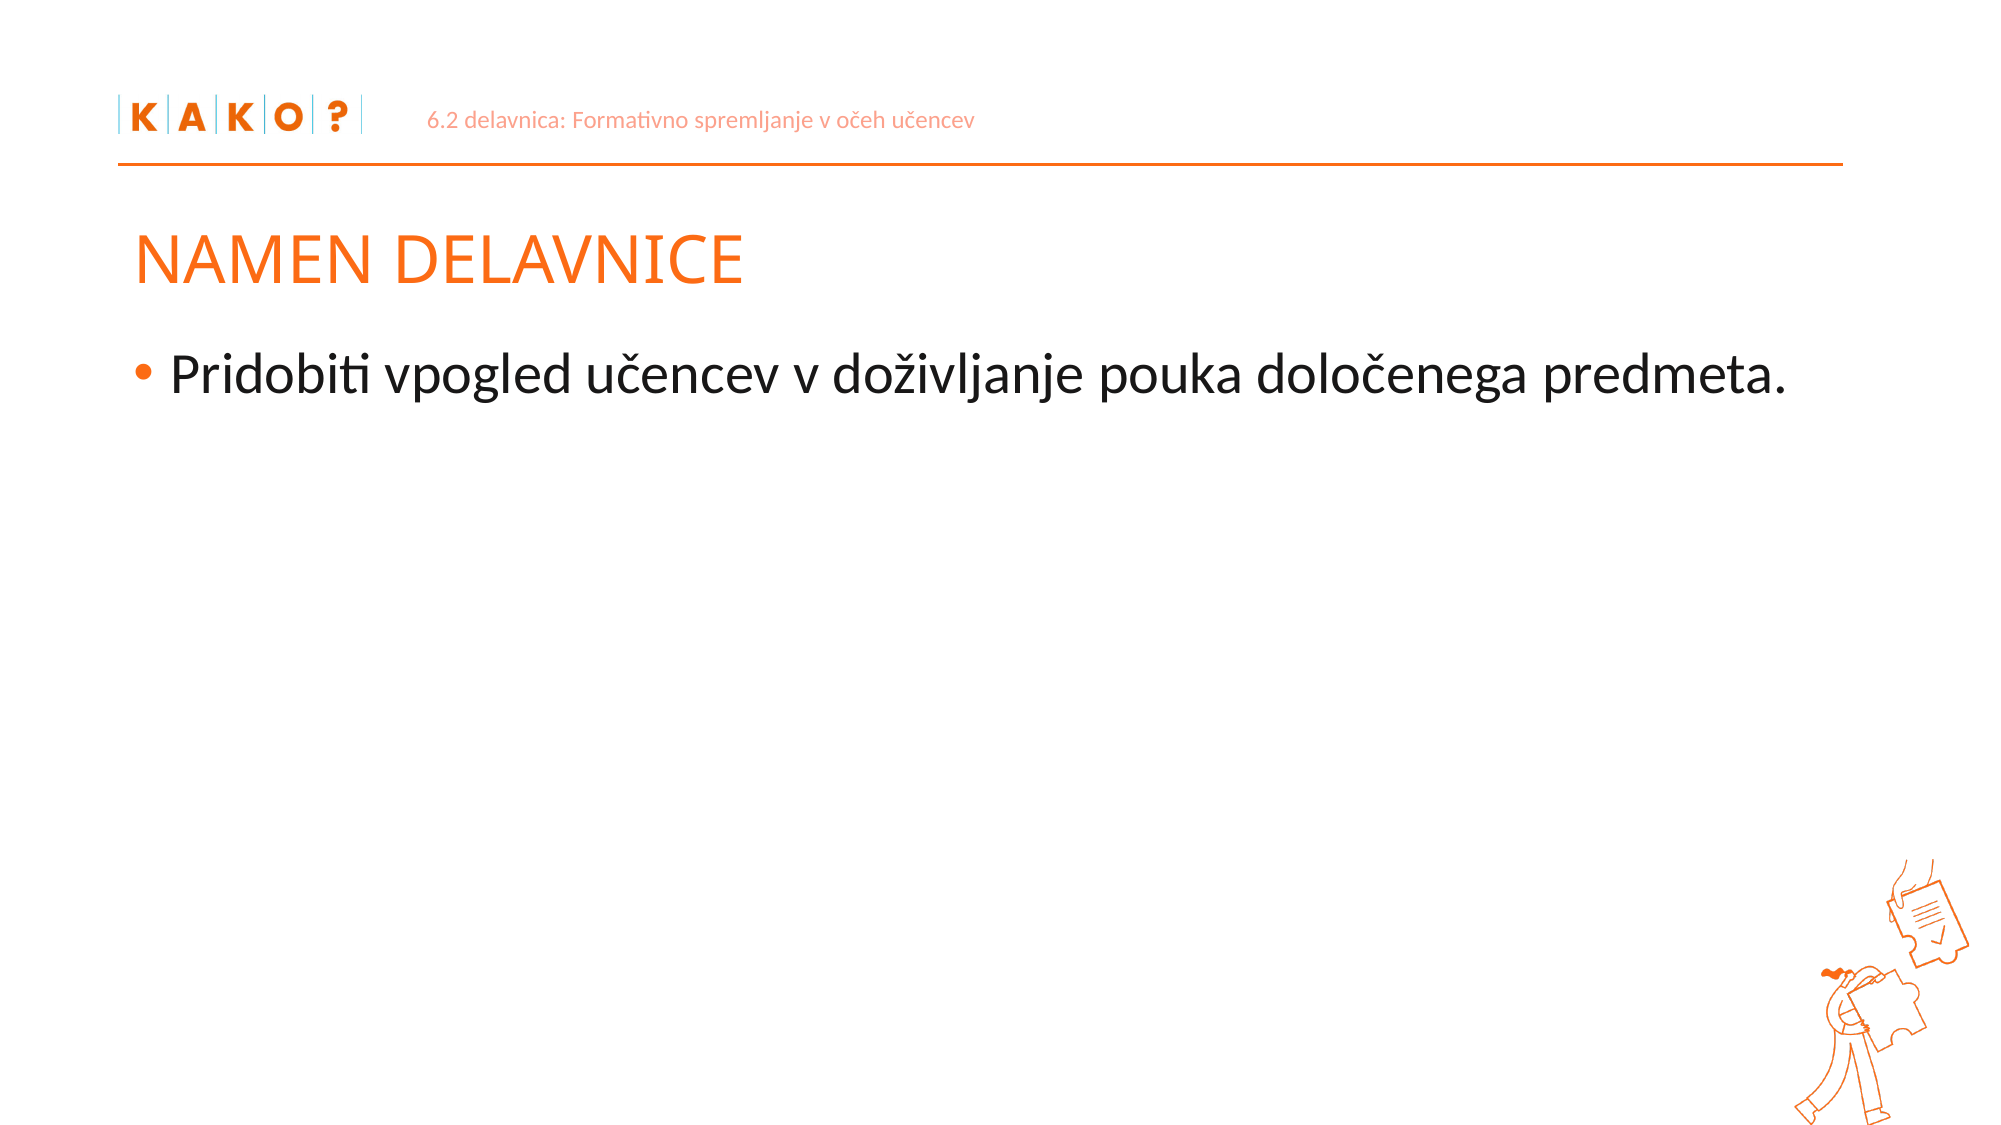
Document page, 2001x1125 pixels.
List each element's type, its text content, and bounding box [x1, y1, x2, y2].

footer 6.2 delavnica: Formativno spremljanje v očeh učencev [411, 103, 1844, 135]
title NAMEN DELAVNICE [118, 215, 1844, 306]
picture [118, 94, 362, 134]
list Pridobiti vpogled učencev v doživljanje pouka določenega predmeta. [118, 336, 1844, 1013]
